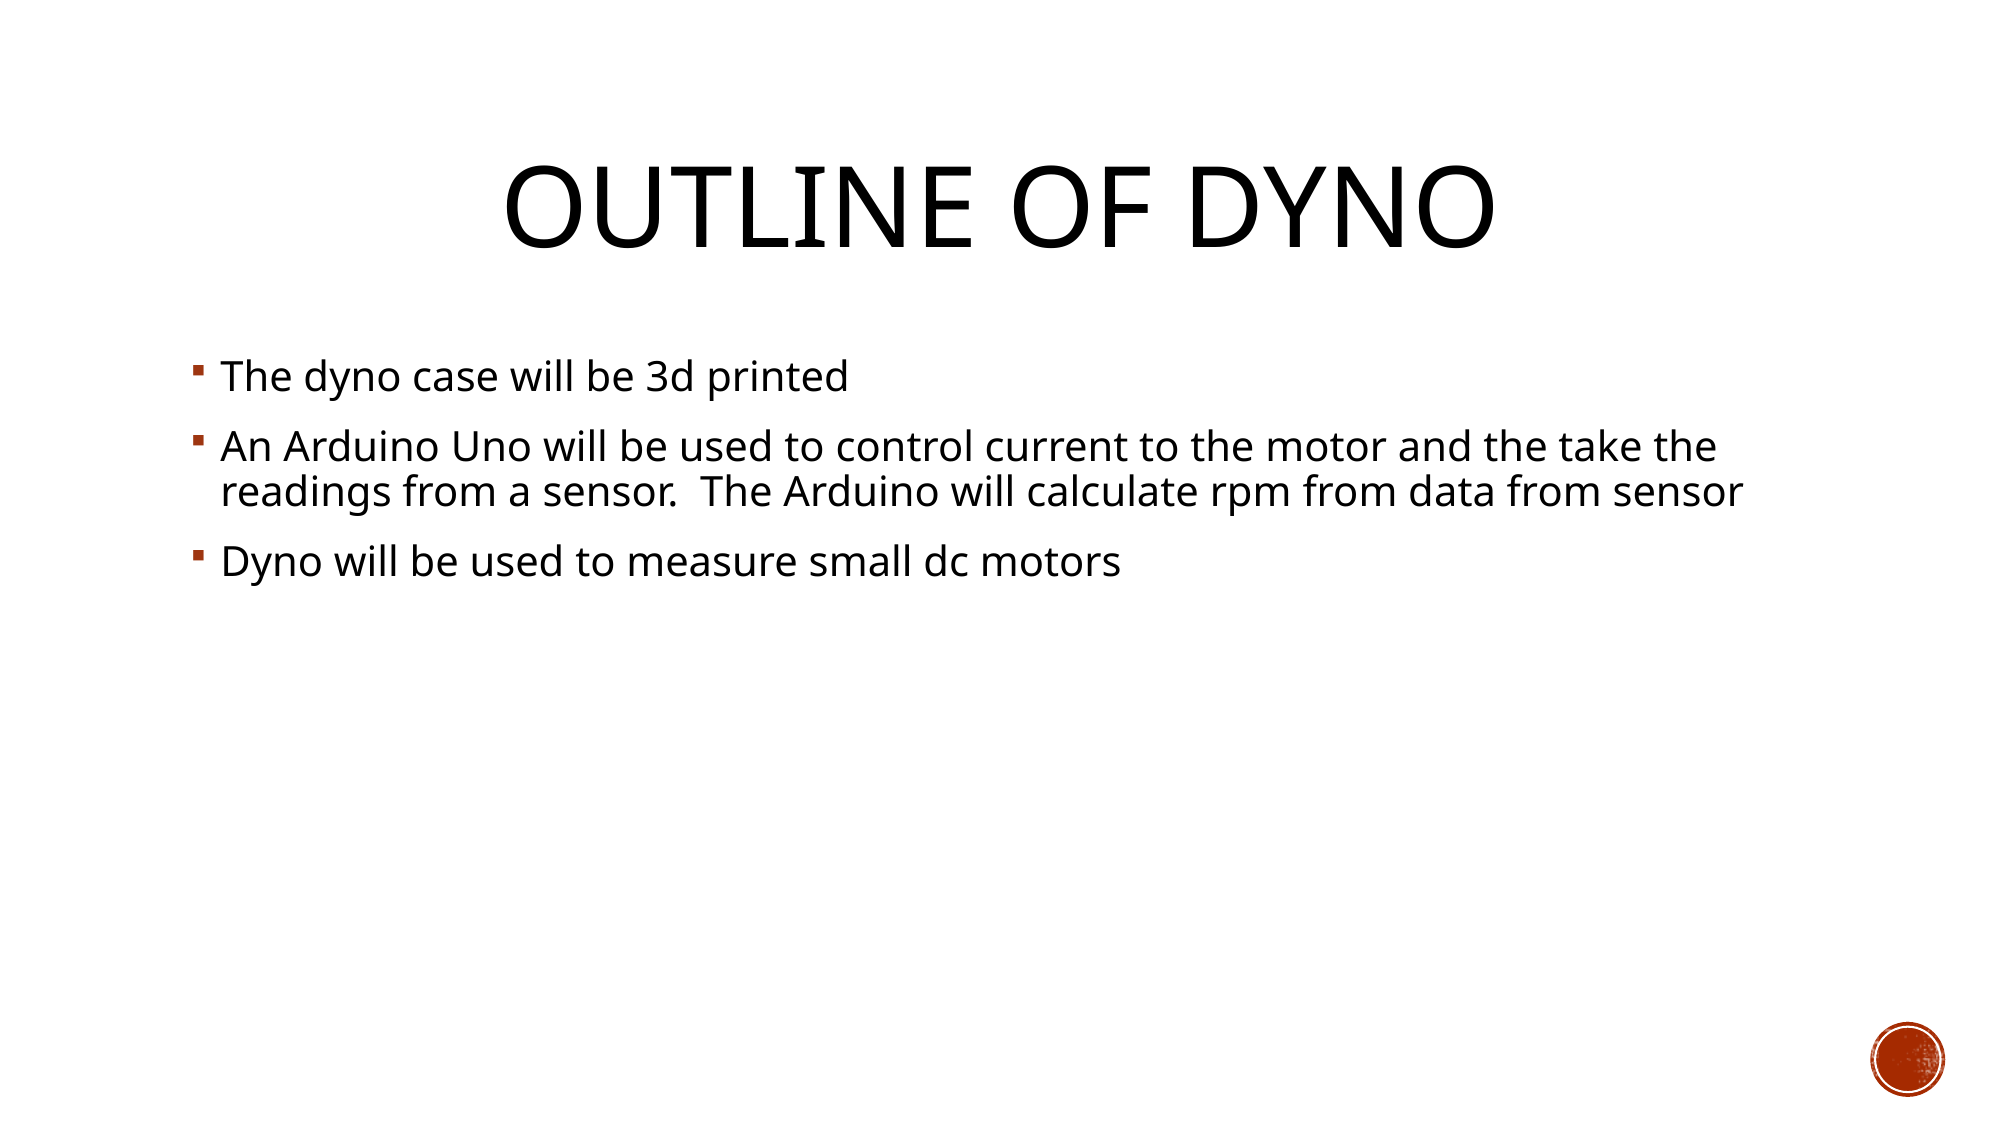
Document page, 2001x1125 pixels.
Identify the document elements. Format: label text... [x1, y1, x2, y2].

list The dyno case will be 3d printed An Arduino Uno will be used to control current to the motor and the take the readings from a sensor. The Arduino will calculate rpm from data from sensor Dyno will be used to measure small dc motors [175, 348, 1826, 1013]
title Outline of Dyno [175, 79, 1826, 344]
